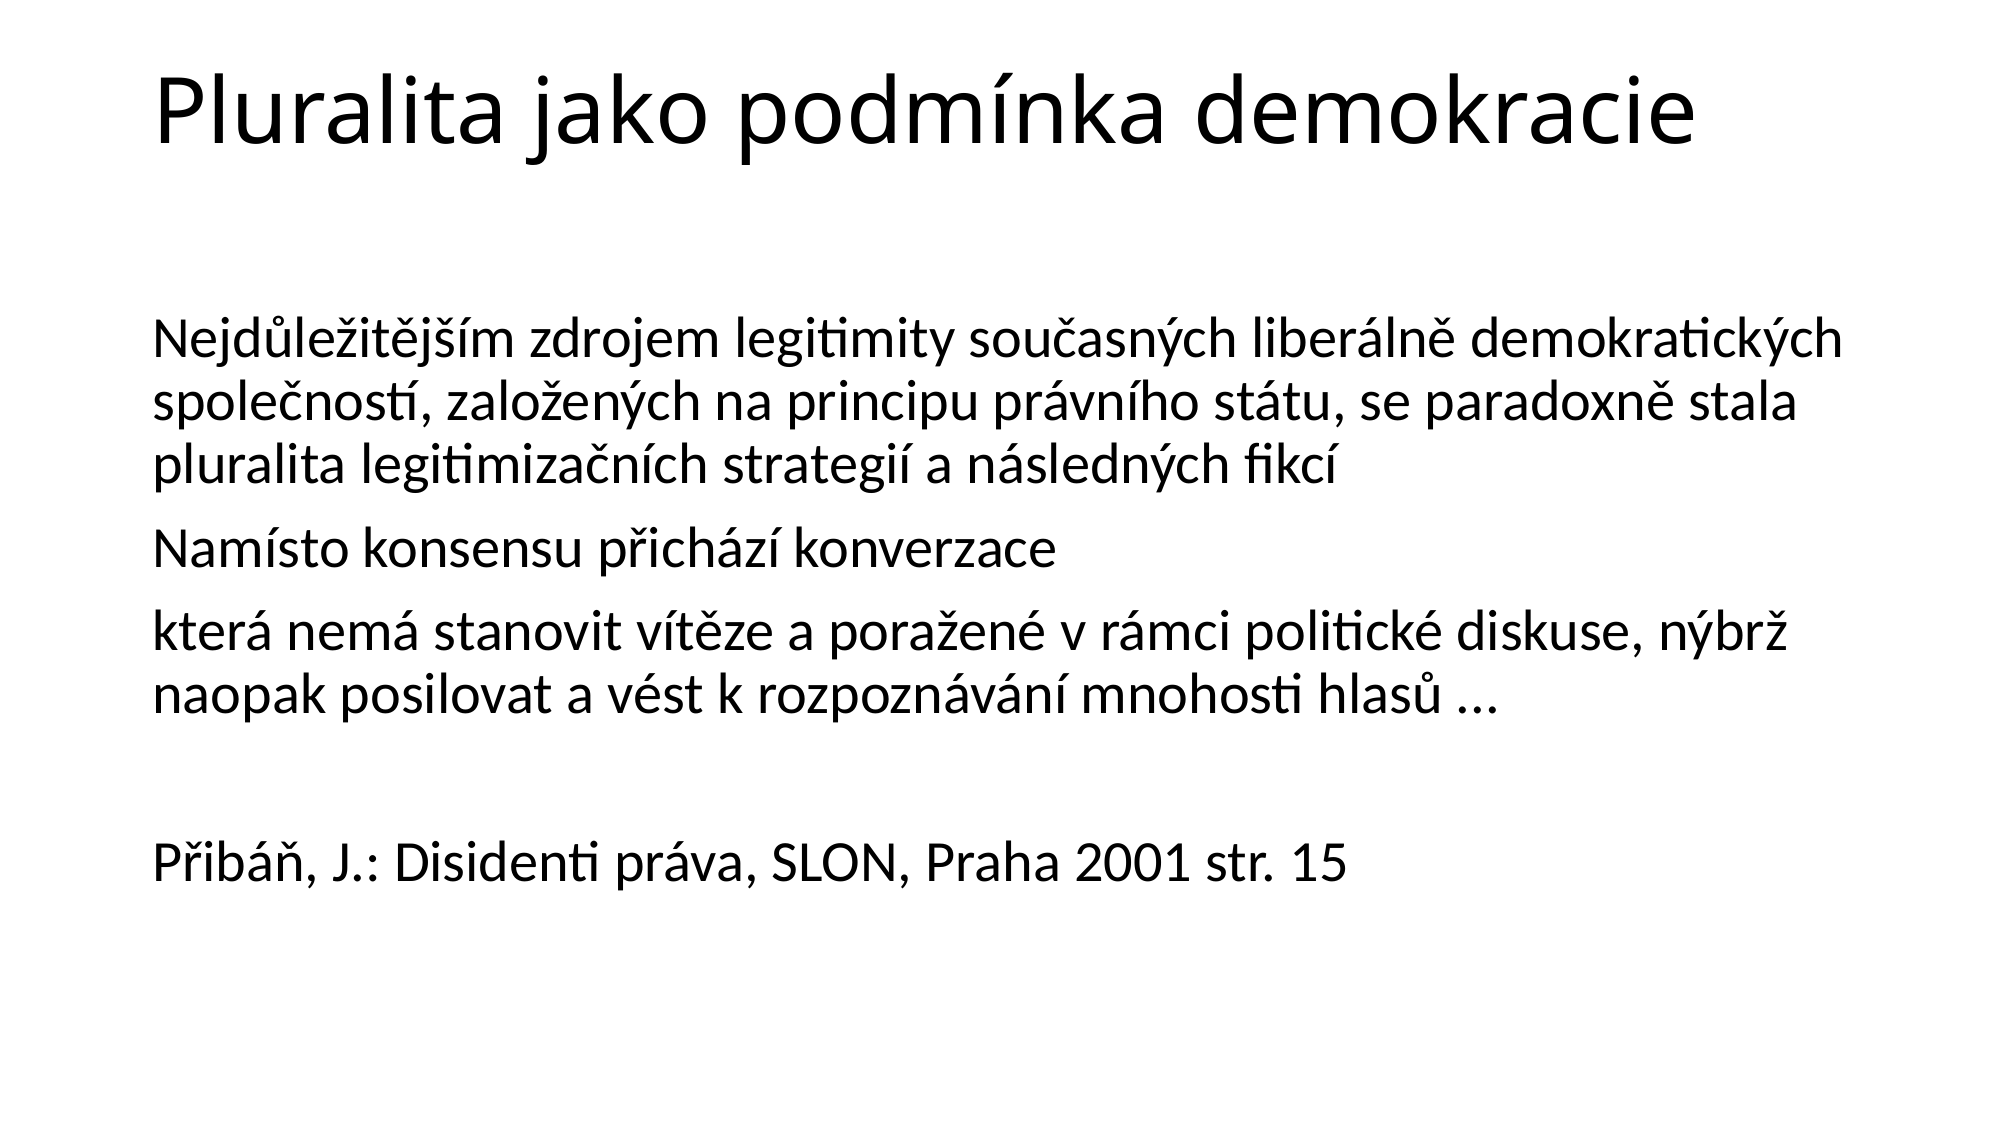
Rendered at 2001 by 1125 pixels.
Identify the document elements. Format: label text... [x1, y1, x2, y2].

title Pluralita jako podmínka demokracie [137, 59, 1863, 278]
list Nejdůležitějším zdrojem legitimity současných liberálně demokratických společností, založených na principu právního státu, se paradoxně stala pluralita legitimizačních strategií a následných fikcí Namísto konsensu přichází konverzace která nemá stanovit vítěze a poražené v rámci politické diskuse, nýbrž naopak posilovat a vést k rozpoznávání mnohosti hlasů ... Přibáň, J.: Disidenti práva, SLON, Praha 2001 str. 15 [137, 299, 1863, 1014]
